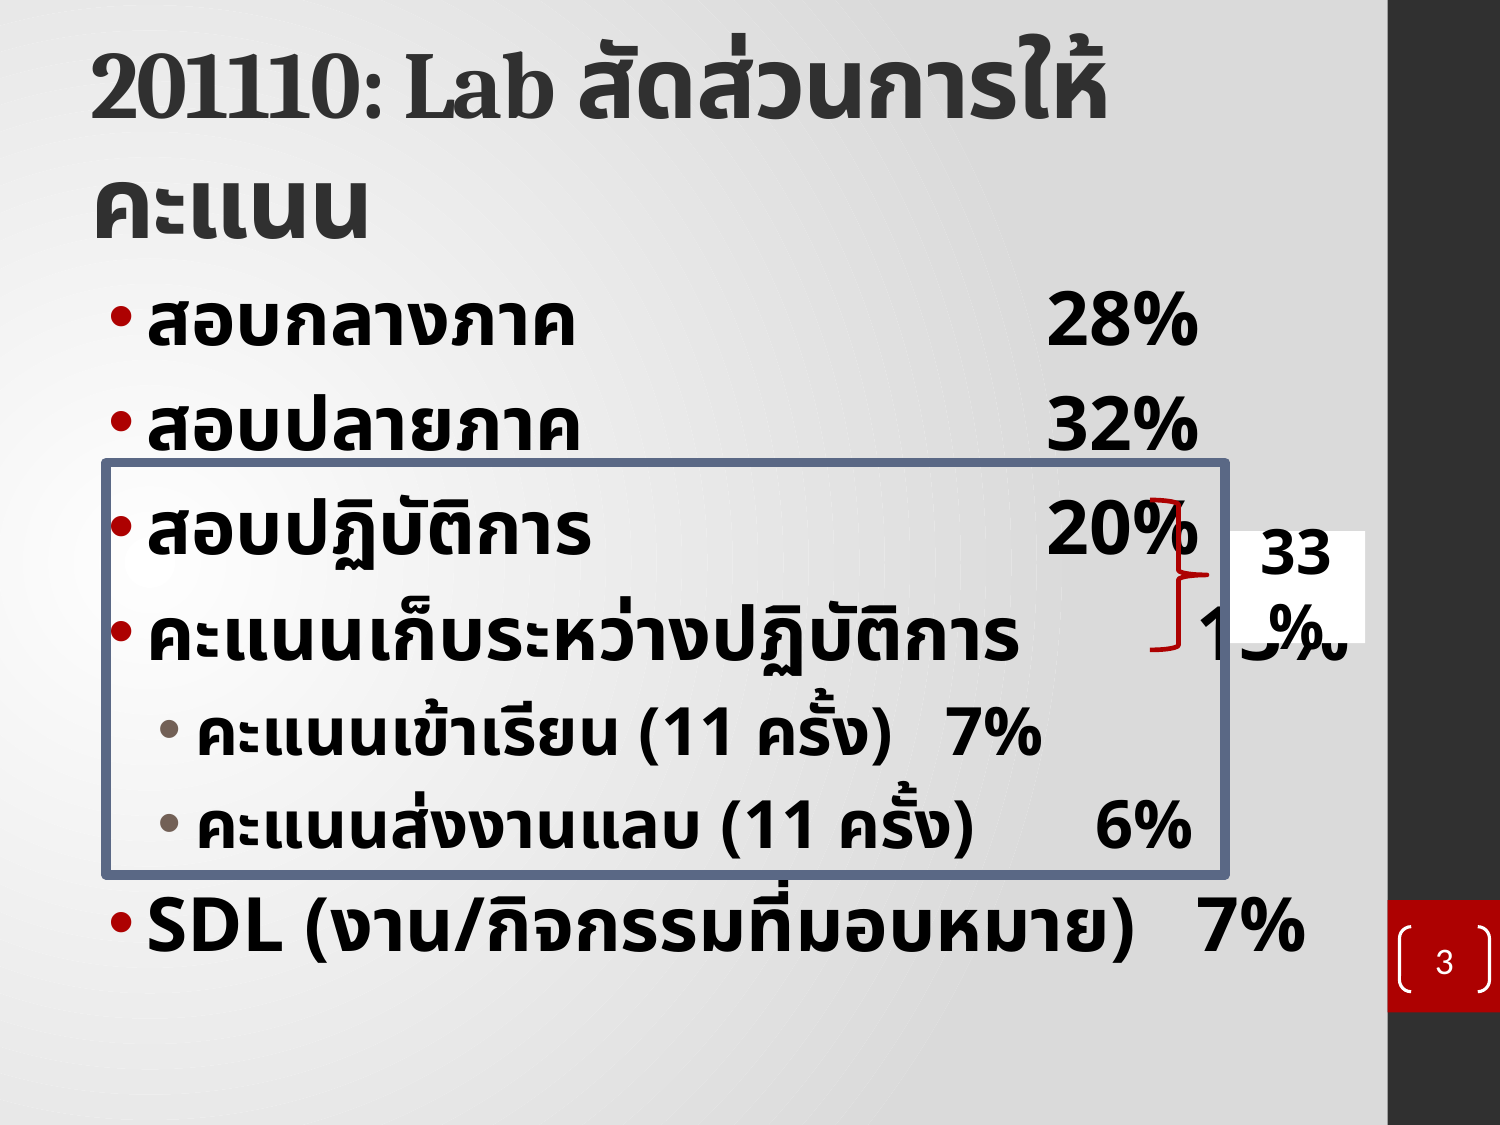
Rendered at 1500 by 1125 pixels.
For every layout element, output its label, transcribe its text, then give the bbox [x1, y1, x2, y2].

slide_number 3 [1397, 925, 1492, 994]
list สอบกลางภาค 28% สอบปลายภาค 32% สอบปฏิบัติการ 20% คะแนนเก็บระหว่างปฏิบัติการ 13% คะแนนเข้าเรียน (11 ครั้ง) 7% คะแนนส่งงานแลบ (11 ครั้ง) 6% SDL (งาน/กิจกรรมที่มอบหมาย) 7% [75, 262, 1388, 1125]
text_box [104, 460, 1227, 877]
title 201110: Lab สัดส่วนการให้คะแนน [75, 45, 1325, 233]
text_box 33% [1227, 529, 1367, 645]
